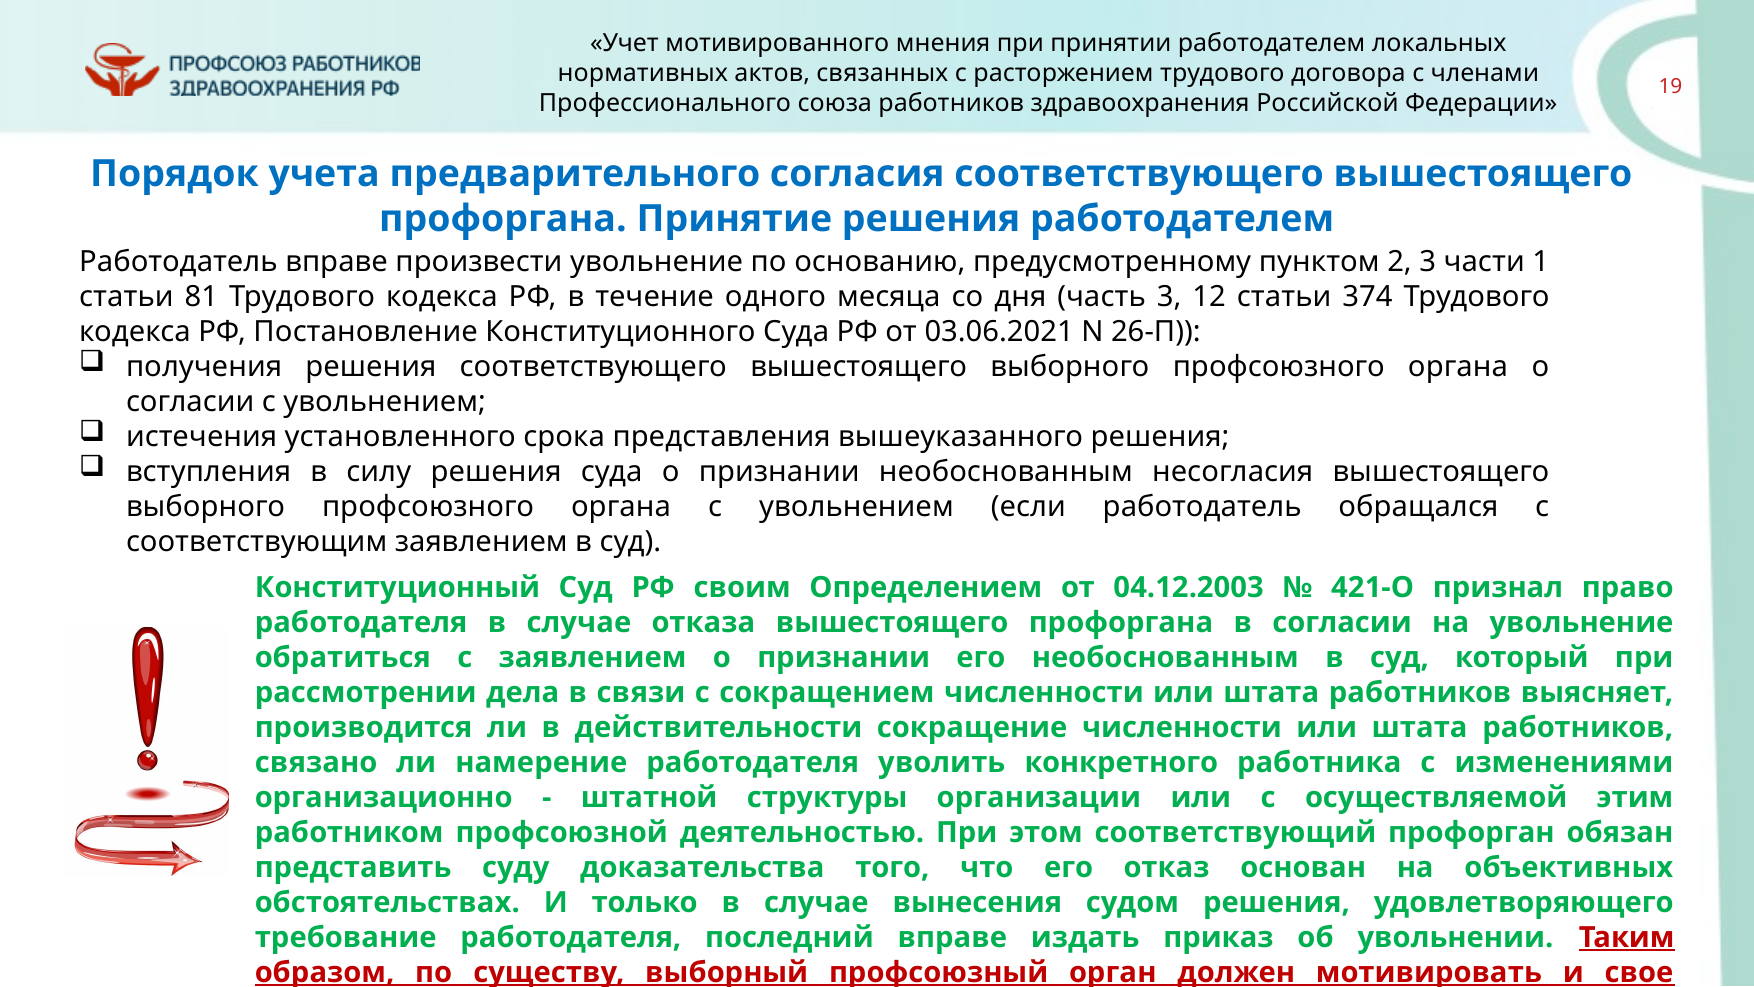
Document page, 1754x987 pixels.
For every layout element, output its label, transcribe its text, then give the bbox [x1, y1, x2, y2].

text_box Порядок учета предварительного согласия соответствующего вышестоящего профоргана. Принятие решения работодателем [64, 141, 1660, 246]
text_box Работодатель вправе произвести увольнение по основанию, предусмотренному пунктом 2, 3 части 1 статьи 81 Трудового кодекса РФ, в течение одного месяца со дня (часть 3, 12 статьи 374 Трудового кодекса РФ, Постановление Конституционного Суда РФ от 03.06.2021 N 26-П)): получения решения соответствующего вышестоящего выборного профсоюзного органа о согласии с увольнением; истечения установленного срока представления вышеуказанного решения; вступления в силу решения суда о признании необоснованным несогласия вышестоящего выборного профсоюзного органа с увольнением (если работодатель обращался с соответствующим заявлением в суд). [64, 246, 1566, 612]
text_box Конституционный Суд РФ своим Определением от 04.12.2003 № 421-О признал право работодателя в случае отказа вышестоящего профоргана в согласии на увольнение обратиться с заявлением о признании его необоснованным в суд, который при рассмотрении дела в связи с сокращением численности или штата работников выясняет, производится ли в действительности сокращение численности или штата работников, связано ли намерение работодателя уволить конкретного работника с изменениями организационно - штатной структуры организации или с осуществляемой этим работником профсоюзной деятельностью. При этом соответствующий профорган обязан представить суду доказательства того, что его отказ основан на объективных обстоятельствах. И только в случае вынесения судом решения, удовлетворяющего требование работодателя, последний вправе издать приказ об увольнении. Таким образом, по существу, выборный профсоюзный орган должен мотивировать и свое несогласие на увольнение профсоюзного работника. [240, 561, 1690, 987]
picture [0, 0, 1754, 986]
